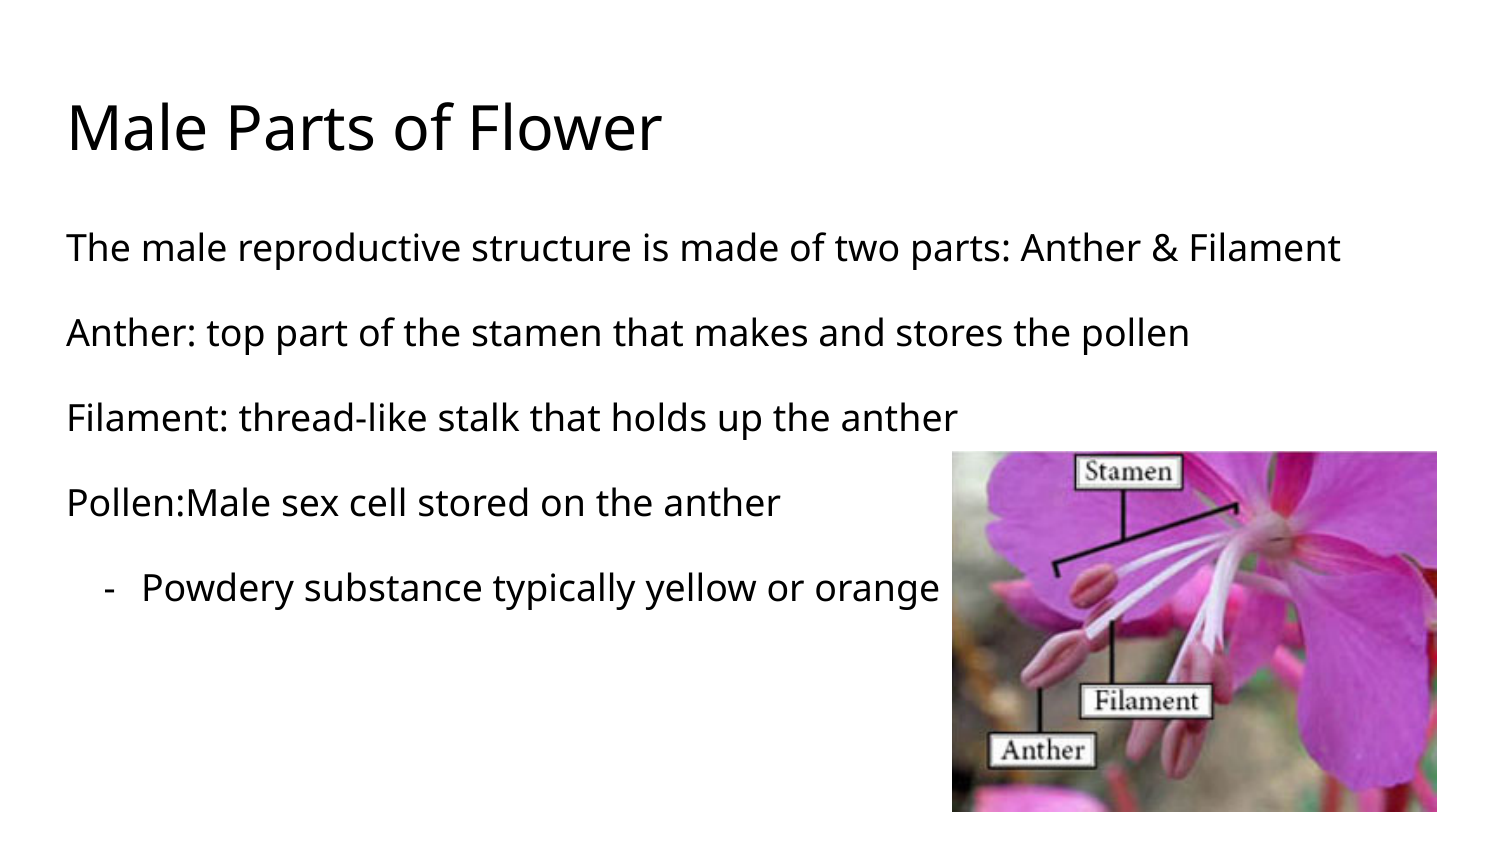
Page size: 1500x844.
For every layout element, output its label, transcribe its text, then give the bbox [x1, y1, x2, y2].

title Male Parts of Flower [51, 72, 1449, 167]
list The male reproductive structure is made of two parts: Anther & Filament Anther: top part of the stamen that makes and stores the pollen Filament: thread-like stalk that holds up the anther Pollen:Male sex cell stored on the anther Powdery substance typically yellow or orange [51, 202, 1449, 750]
picture [951, 451, 1437, 812]
